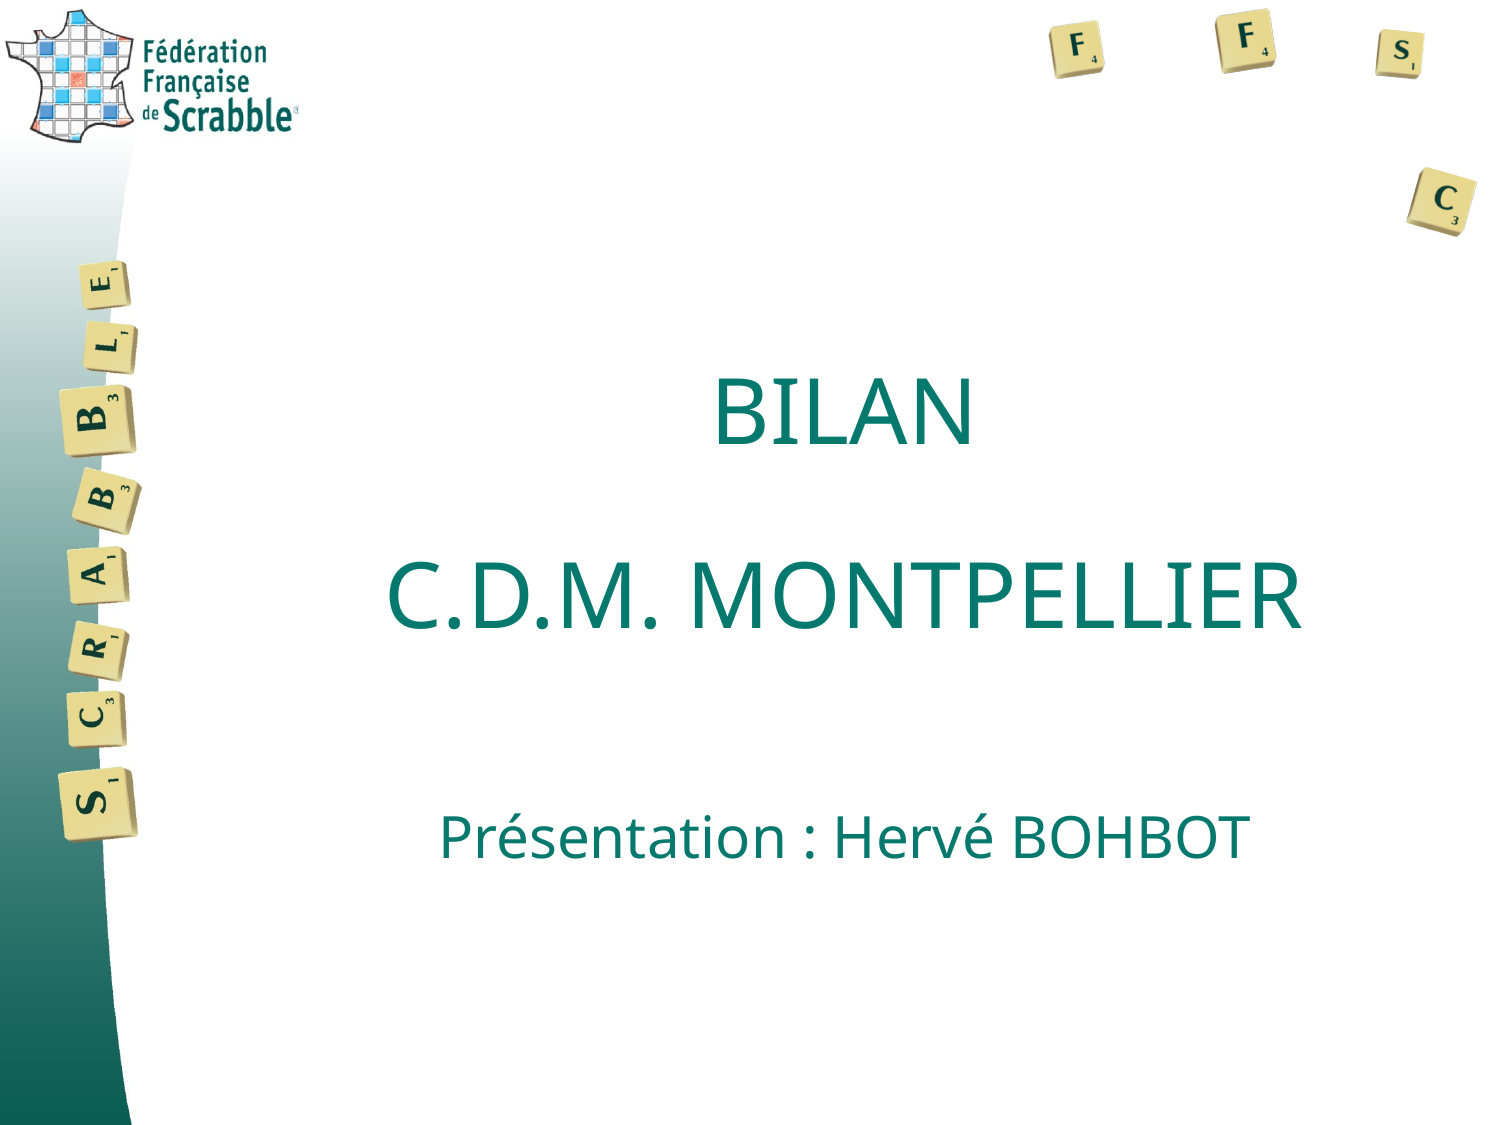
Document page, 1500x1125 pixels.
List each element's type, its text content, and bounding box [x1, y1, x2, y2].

picture [1207, 3, 1280, 76]
text_box BILAN C.D.M. MONTPELLIER Présentation : Hervé BOHBOT [277, 290, 1412, 1035]
picture [1406, 166, 1477, 238]
picture [0, 9, 300, 1125]
picture [1375, 29, 1425, 80]
picture [1042, 15, 1108, 81]
